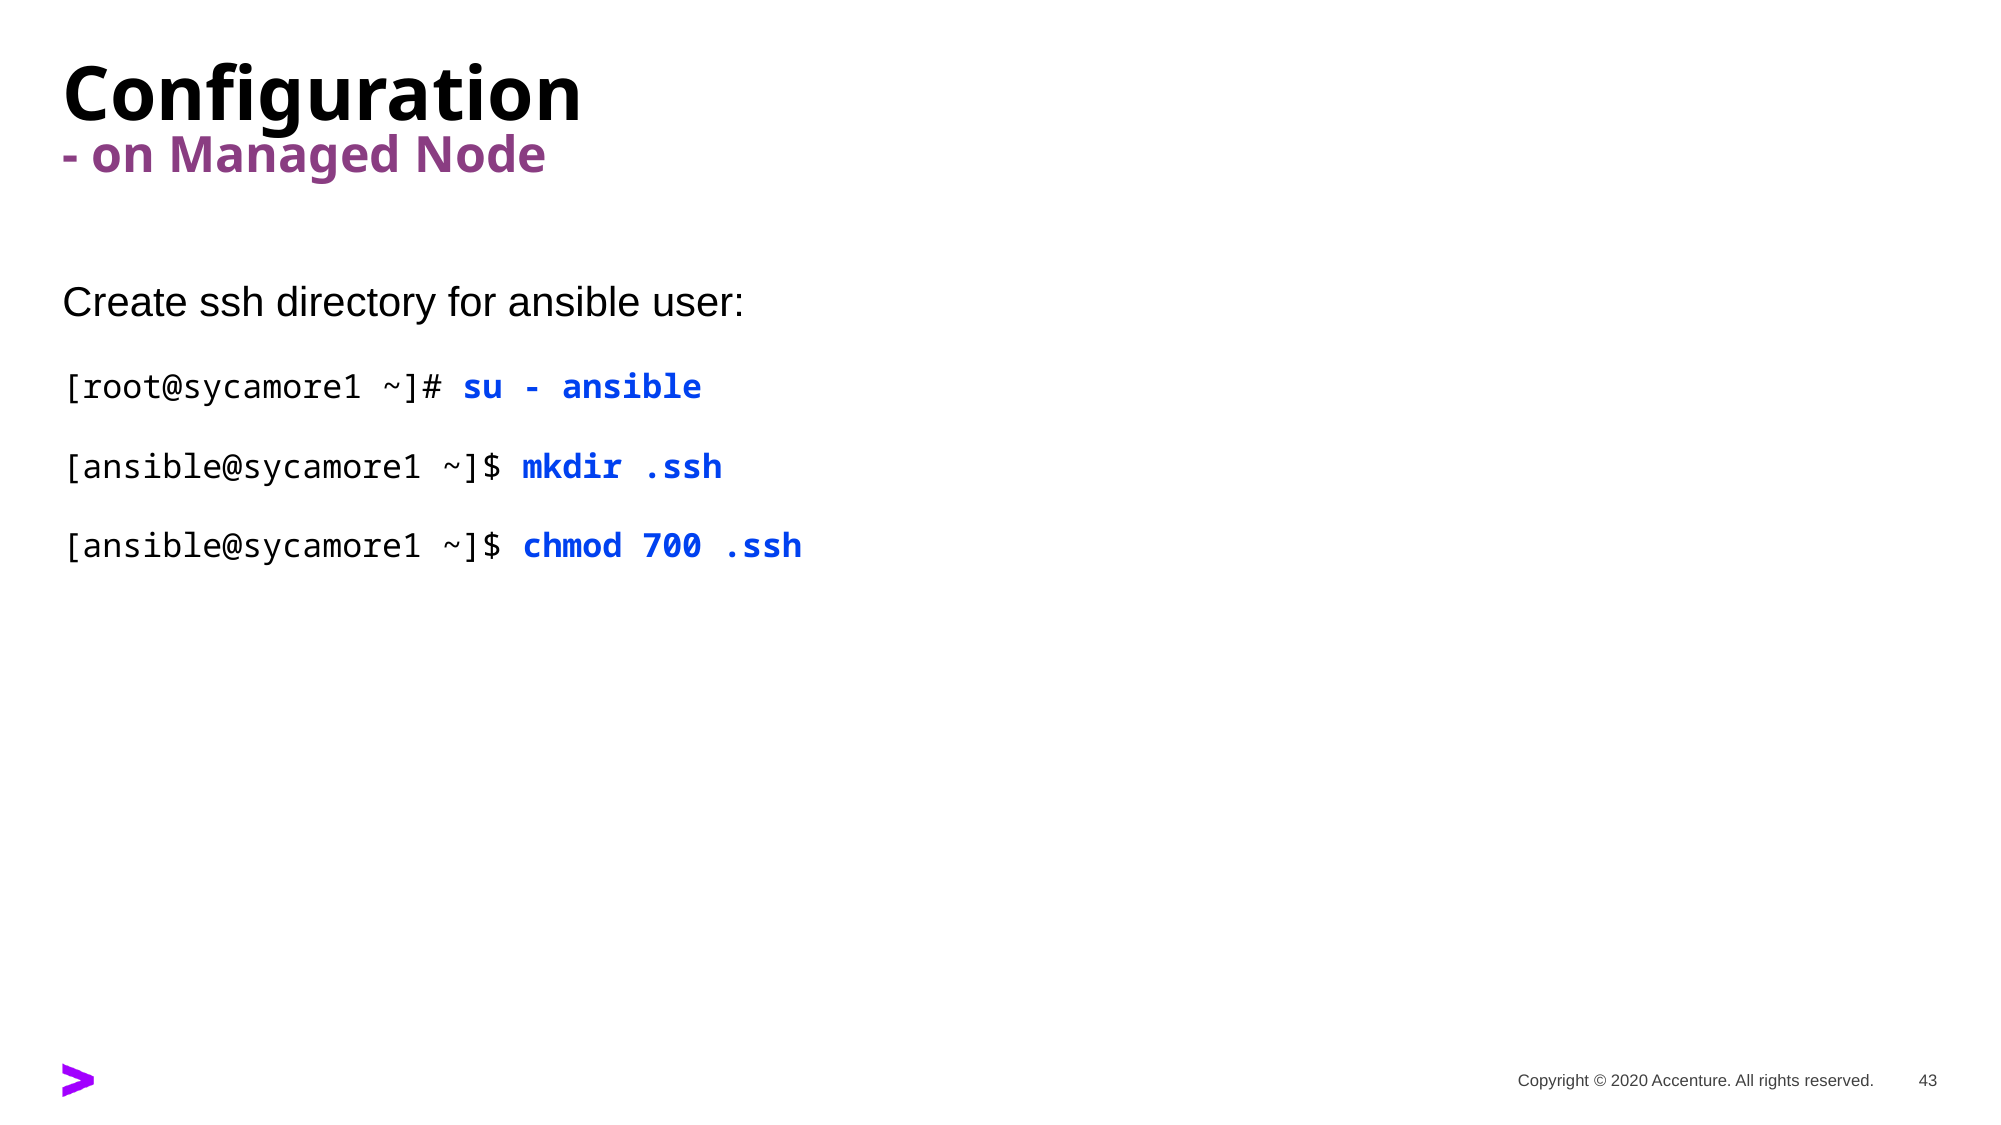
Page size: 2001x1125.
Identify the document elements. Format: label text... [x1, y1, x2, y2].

title Configuration - on Managed Node [62, 62, 1938, 224]
picture [62, 1063, 94, 1097]
list Create ssh directory for ansible user: [root@sycamore1 ~]# su - ansible [ansible@sycamore1 ~]$ mkdir .ssh [ansible@sycamore1 ~]$ chmod 700 .ssh [62, 224, 1938, 1036]
